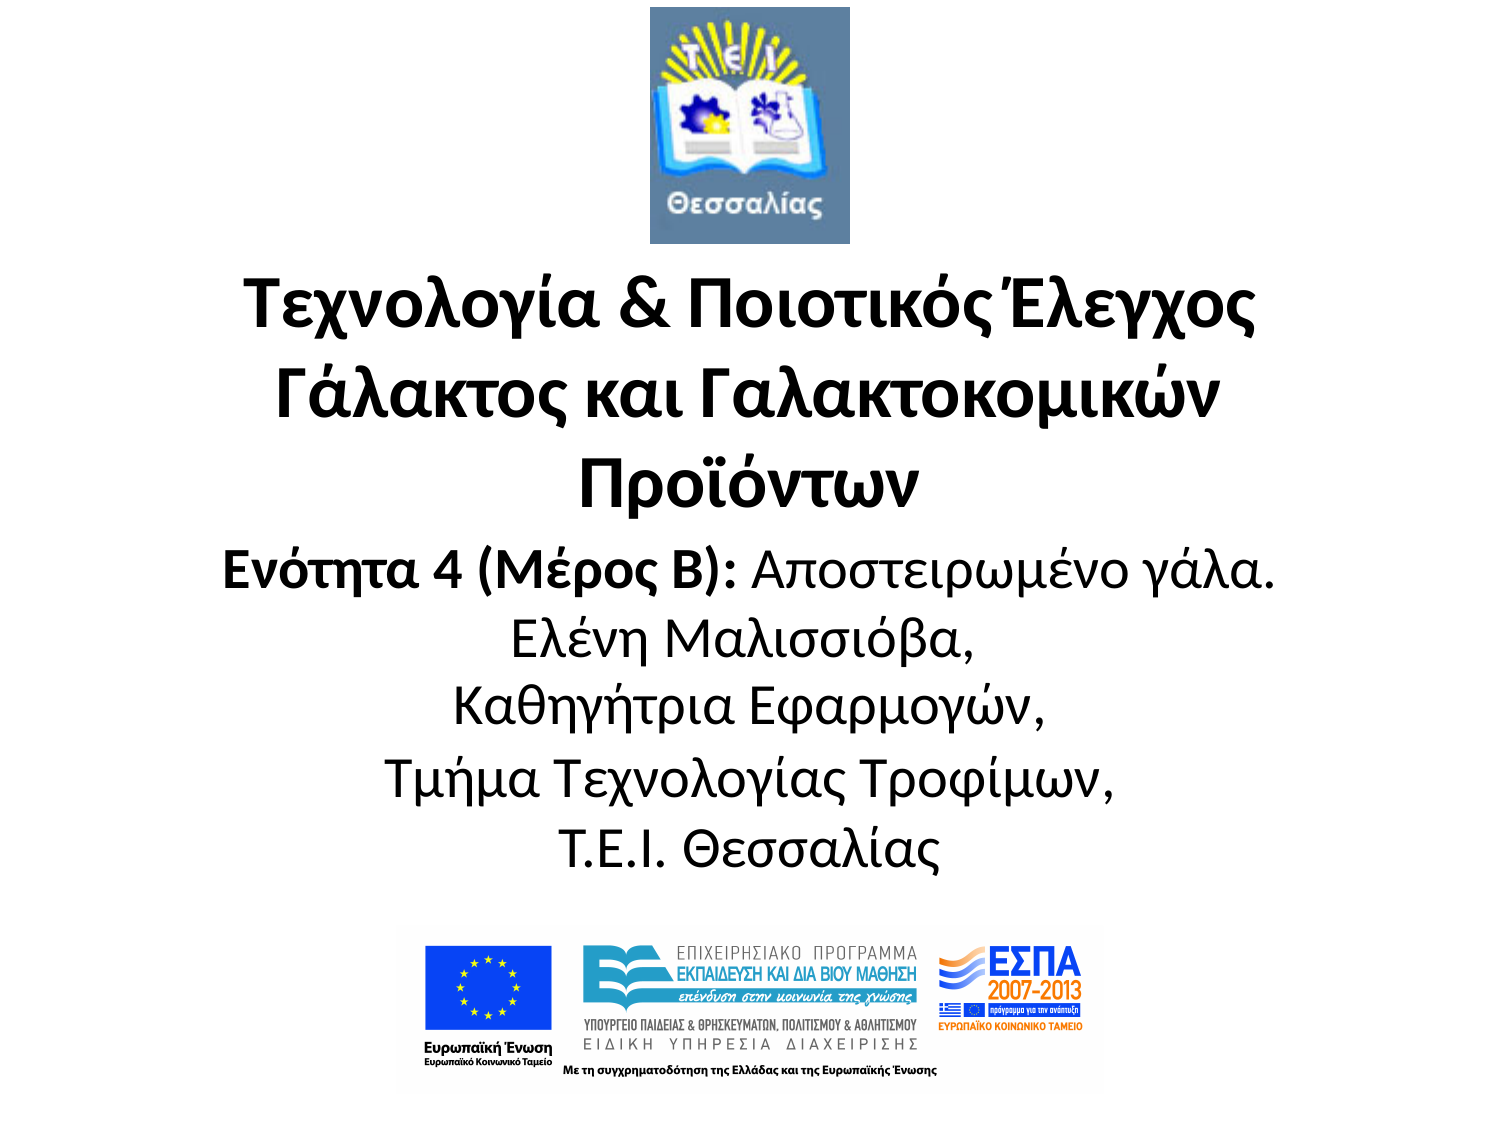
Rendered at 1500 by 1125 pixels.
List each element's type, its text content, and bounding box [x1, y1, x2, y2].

picture [650, 6, 850, 244]
picture [396, 925, 1104, 1095]
subtitle Ενότητα 4 (Μέρος Β): Αποστειρωμένο γάλα. Ελένη Μαλισσιόβα, Καθηγήτρια Εφαρμογών, Τμήμα Τεχνολογίας Τροφίμων, T.E.I. Θεσσαλίας [112, 523, 1388, 1125]
title Τεχνολογία & Ποιοτικός Έλεγχος Γάλακτος και Γαλακτοκομικών Προϊόντων [112, 267, 1388, 509]
